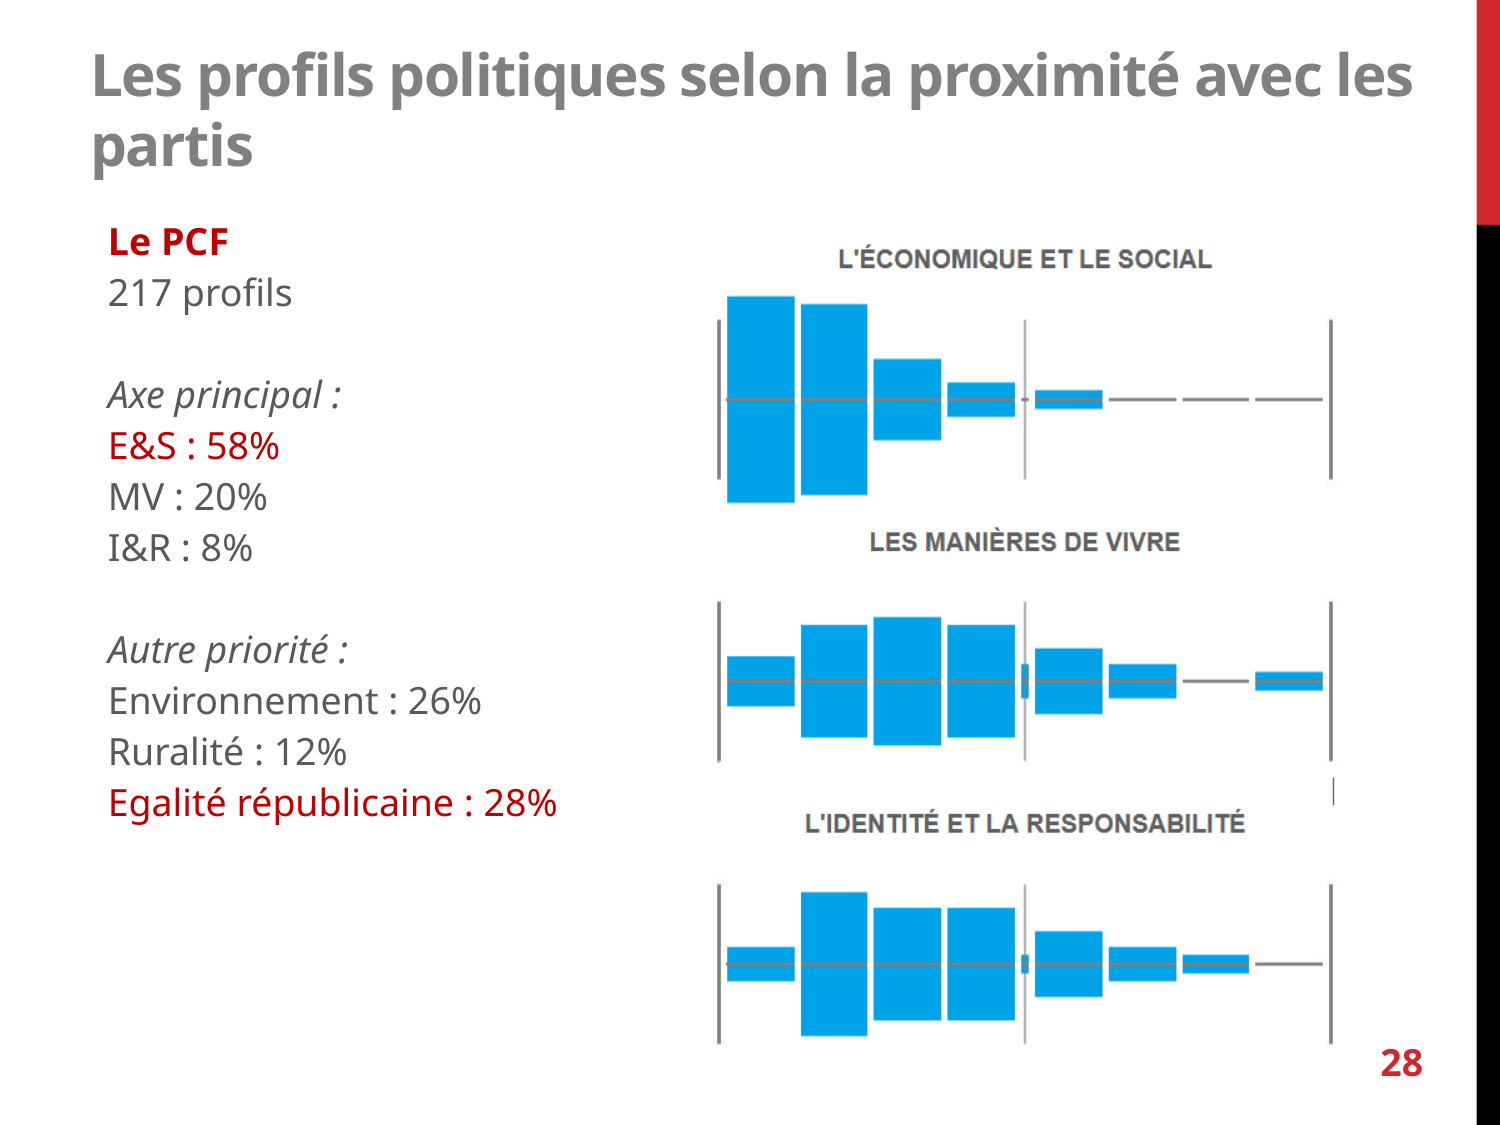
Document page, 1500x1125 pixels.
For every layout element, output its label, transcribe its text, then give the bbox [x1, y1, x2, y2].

text_box Les profils politiques selon la proximité avec les partis [74, 32, 1500, 186]
slide_number 28 [1373, 1035, 1439, 1095]
picture [685, 237, 1364, 1112]
table_header [580, 208, 1377, 1086]
table_header Le PCF 217 profils Axe principal : E&S : 58% MV : 20% I&R : 8% Autre priorité : Environnement : 26% Ruralité : 12% Egalité républicaine : 28% [93, 208, 580, 1086]
